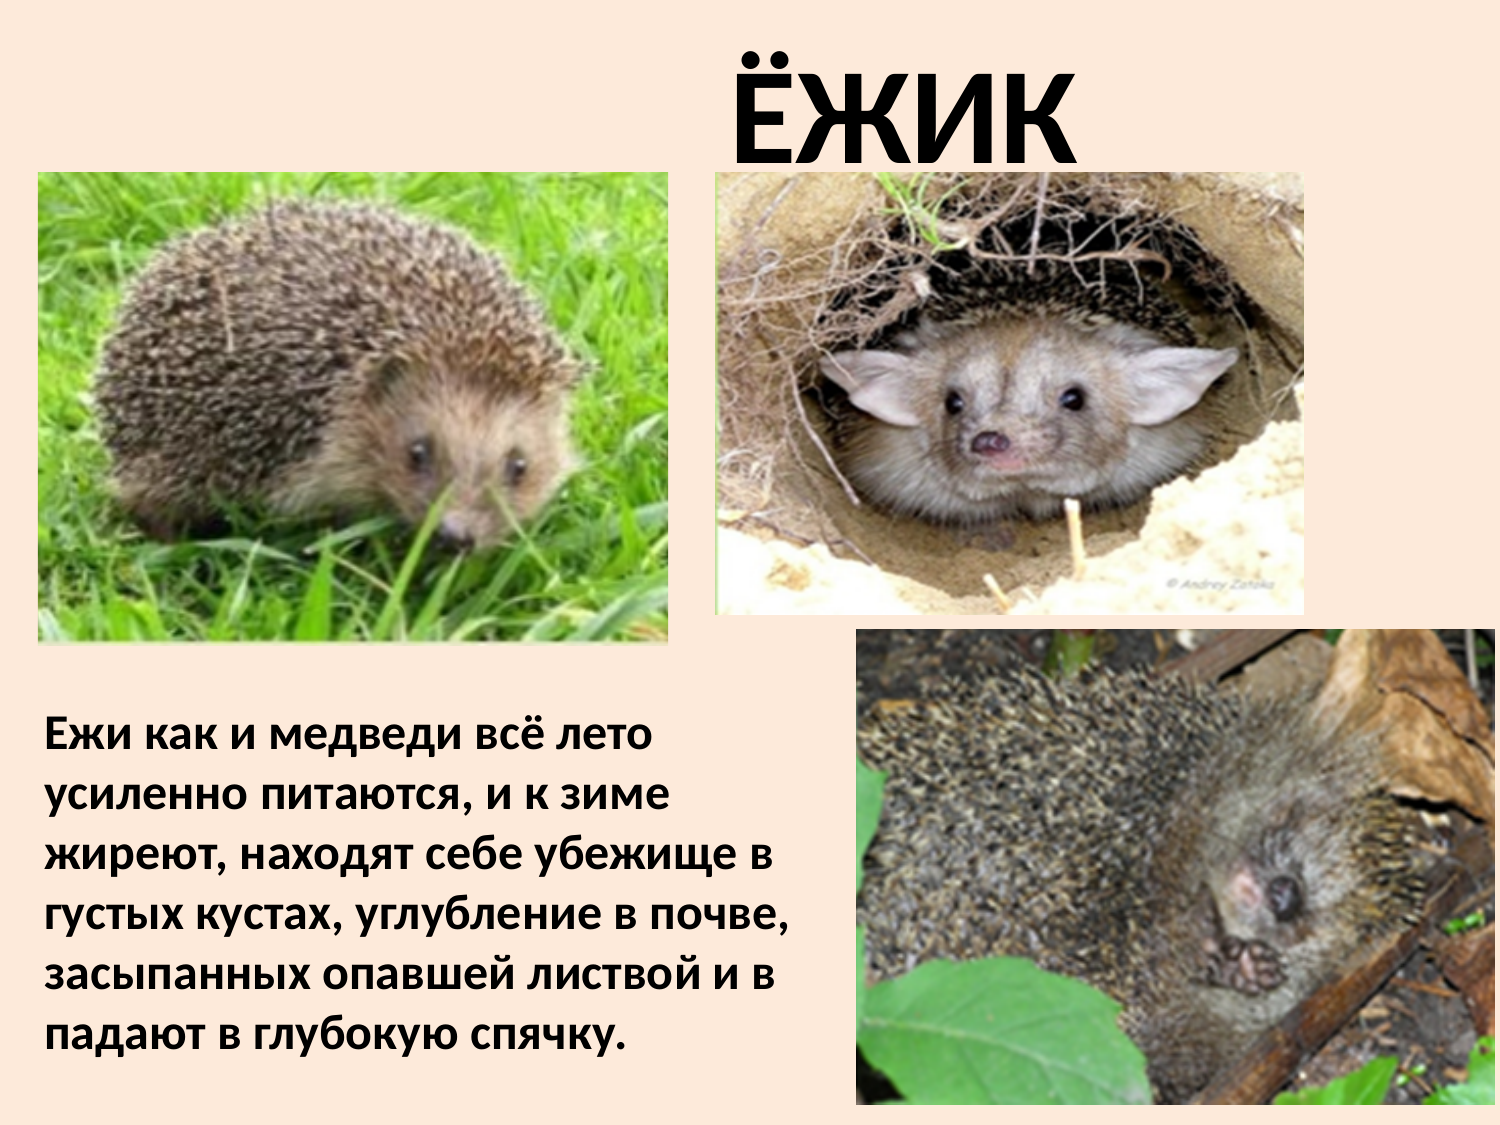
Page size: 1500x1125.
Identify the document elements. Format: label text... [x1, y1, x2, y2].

picture [855, 628, 1495, 1105]
text_box ЁЖИК [714, 19, 1258, 172]
text_box Ежи как и медведи всё лето усиленно питаются, и к зиме жиреют, находят себе убежище в густых кустах, углубление в почве, засыпанных опавшей листвой и в падают в глубокую спячку. [29, 692, 809, 1068]
picture [37, 172, 669, 646]
picture [714, 172, 1304, 615]
